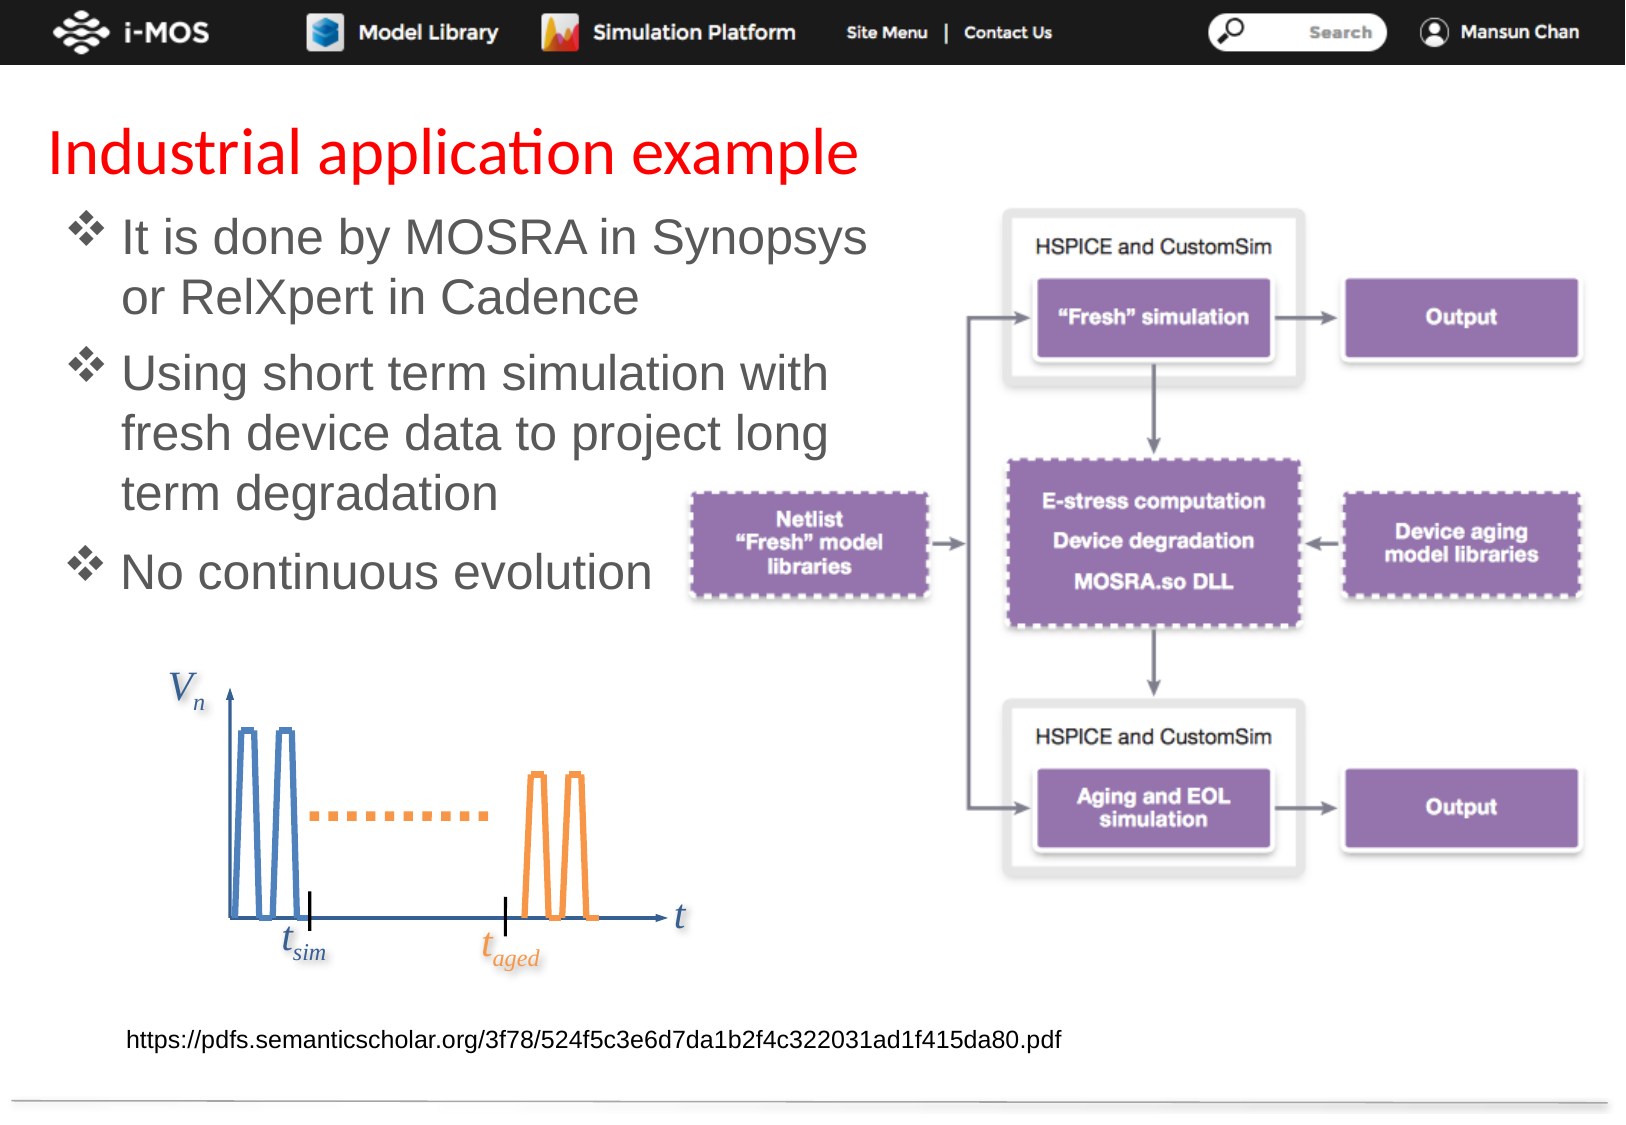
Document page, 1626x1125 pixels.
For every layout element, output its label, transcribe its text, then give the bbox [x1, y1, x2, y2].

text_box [11, 1100, 1608, 1104]
text_box It is done by MOSRA in Synopsys or RelXpert in Cadence [50, 196, 676, 332]
picture [677, 196, 1608, 887]
text_box https://pdfs.semanticscholar.org/3f78/524f5c3e6d7da1b2f4c322031ad1f415da80.pdf [111, 1016, 1524, 1062]
picture [0, 0, 1625, 65]
text_box Using short term simulation with fresh device data to project long term degradation [49, 333, 672, 528]
text_box [604, 913, 669, 923]
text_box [234, 730, 310, 919]
text_box t [673, 892, 738, 938]
text_box tsim [281, 908, 369, 966]
text_box Industrial application example [32, 100, 1324, 196]
text_box Vn [167, 658, 235, 716]
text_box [524, 774, 600, 919]
text_box taged [480, 914, 568, 972]
text_box No continuous evolution [48, 532, 672, 608]
